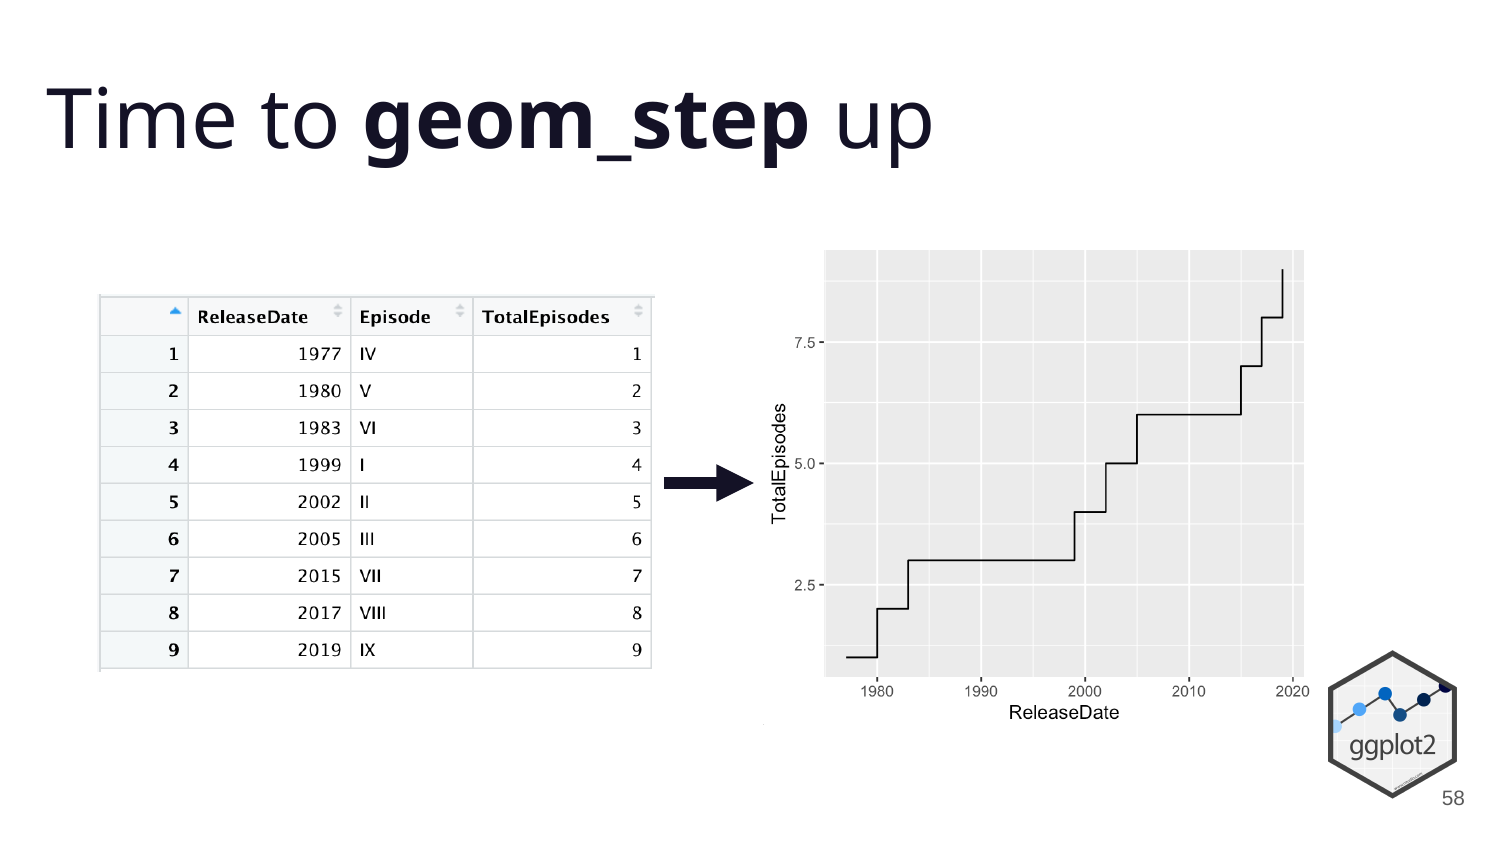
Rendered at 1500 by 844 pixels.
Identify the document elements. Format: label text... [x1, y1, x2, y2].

picture [763, 241, 1311, 725]
picture [97, 294, 655, 672]
text_box Time to geom_step up [31, 58, 951, 173]
picture [1328, 650, 1457, 799]
slide_number 58 [1389, 764, 1480, 830]
